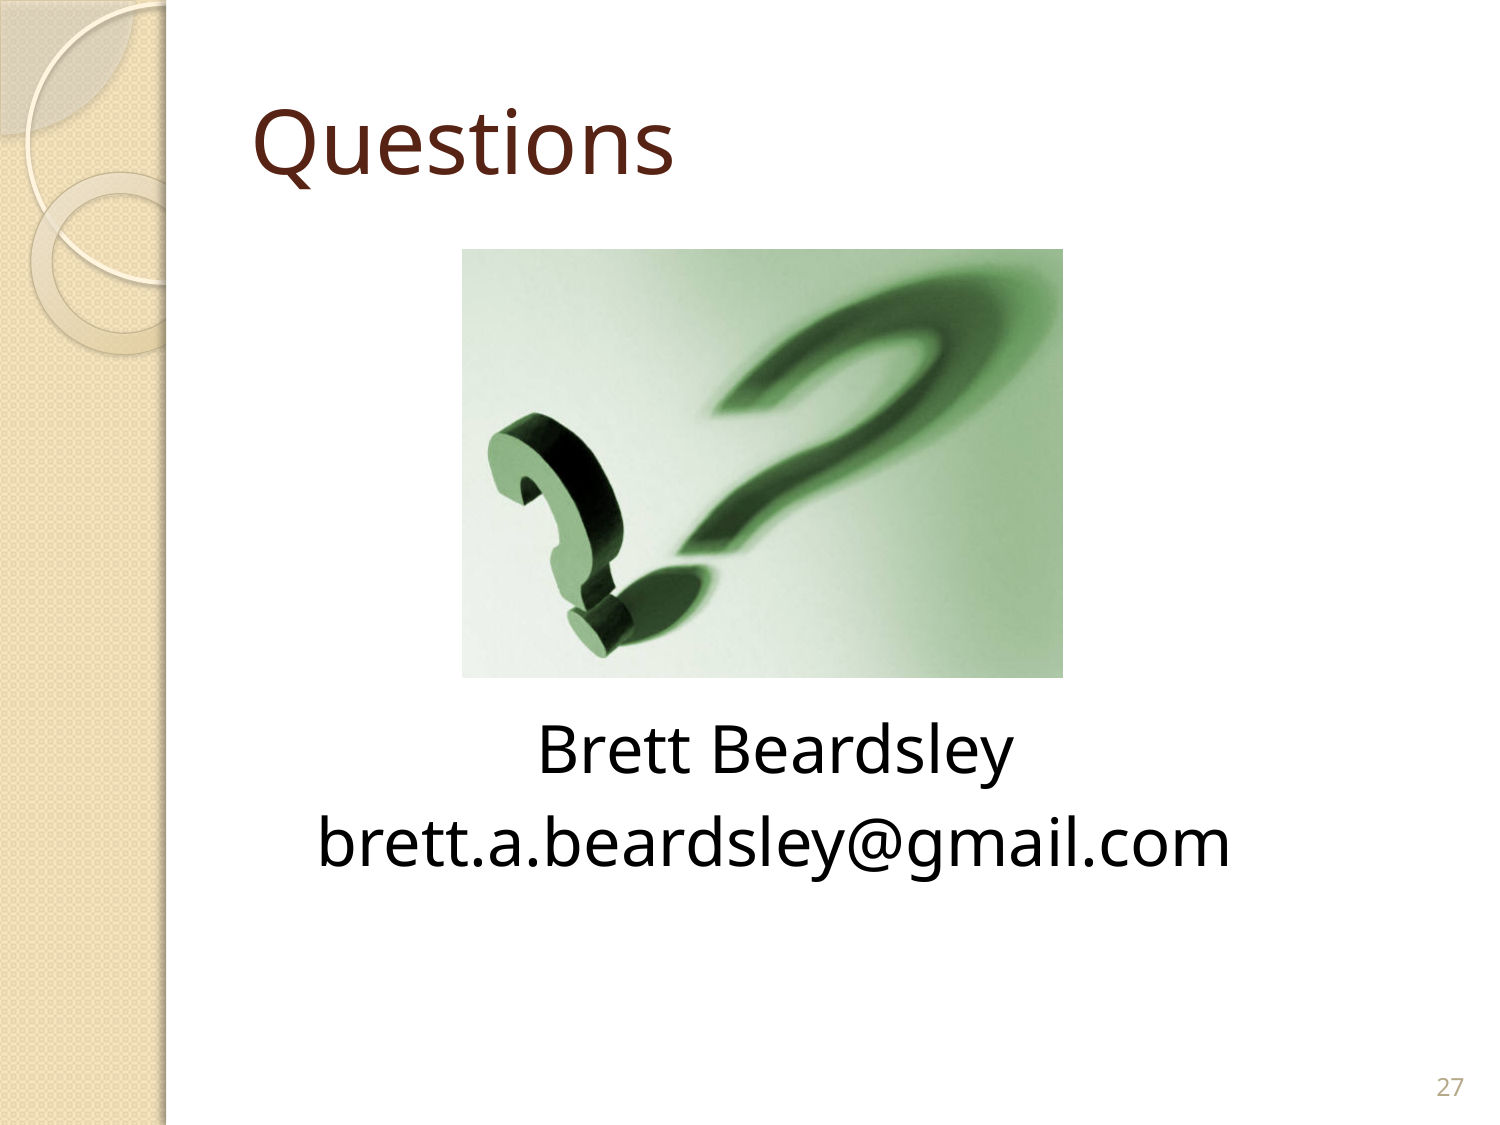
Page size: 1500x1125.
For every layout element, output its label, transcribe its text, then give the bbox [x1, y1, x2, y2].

list Brett Beardsley brett.a.beardsley@gmail.com [162, 699, 1375, 968]
picture [462, 249, 1063, 679]
title Questions [235, 45, 1466, 233]
slide_number 27 [1413, 1034, 1488, 1113]
